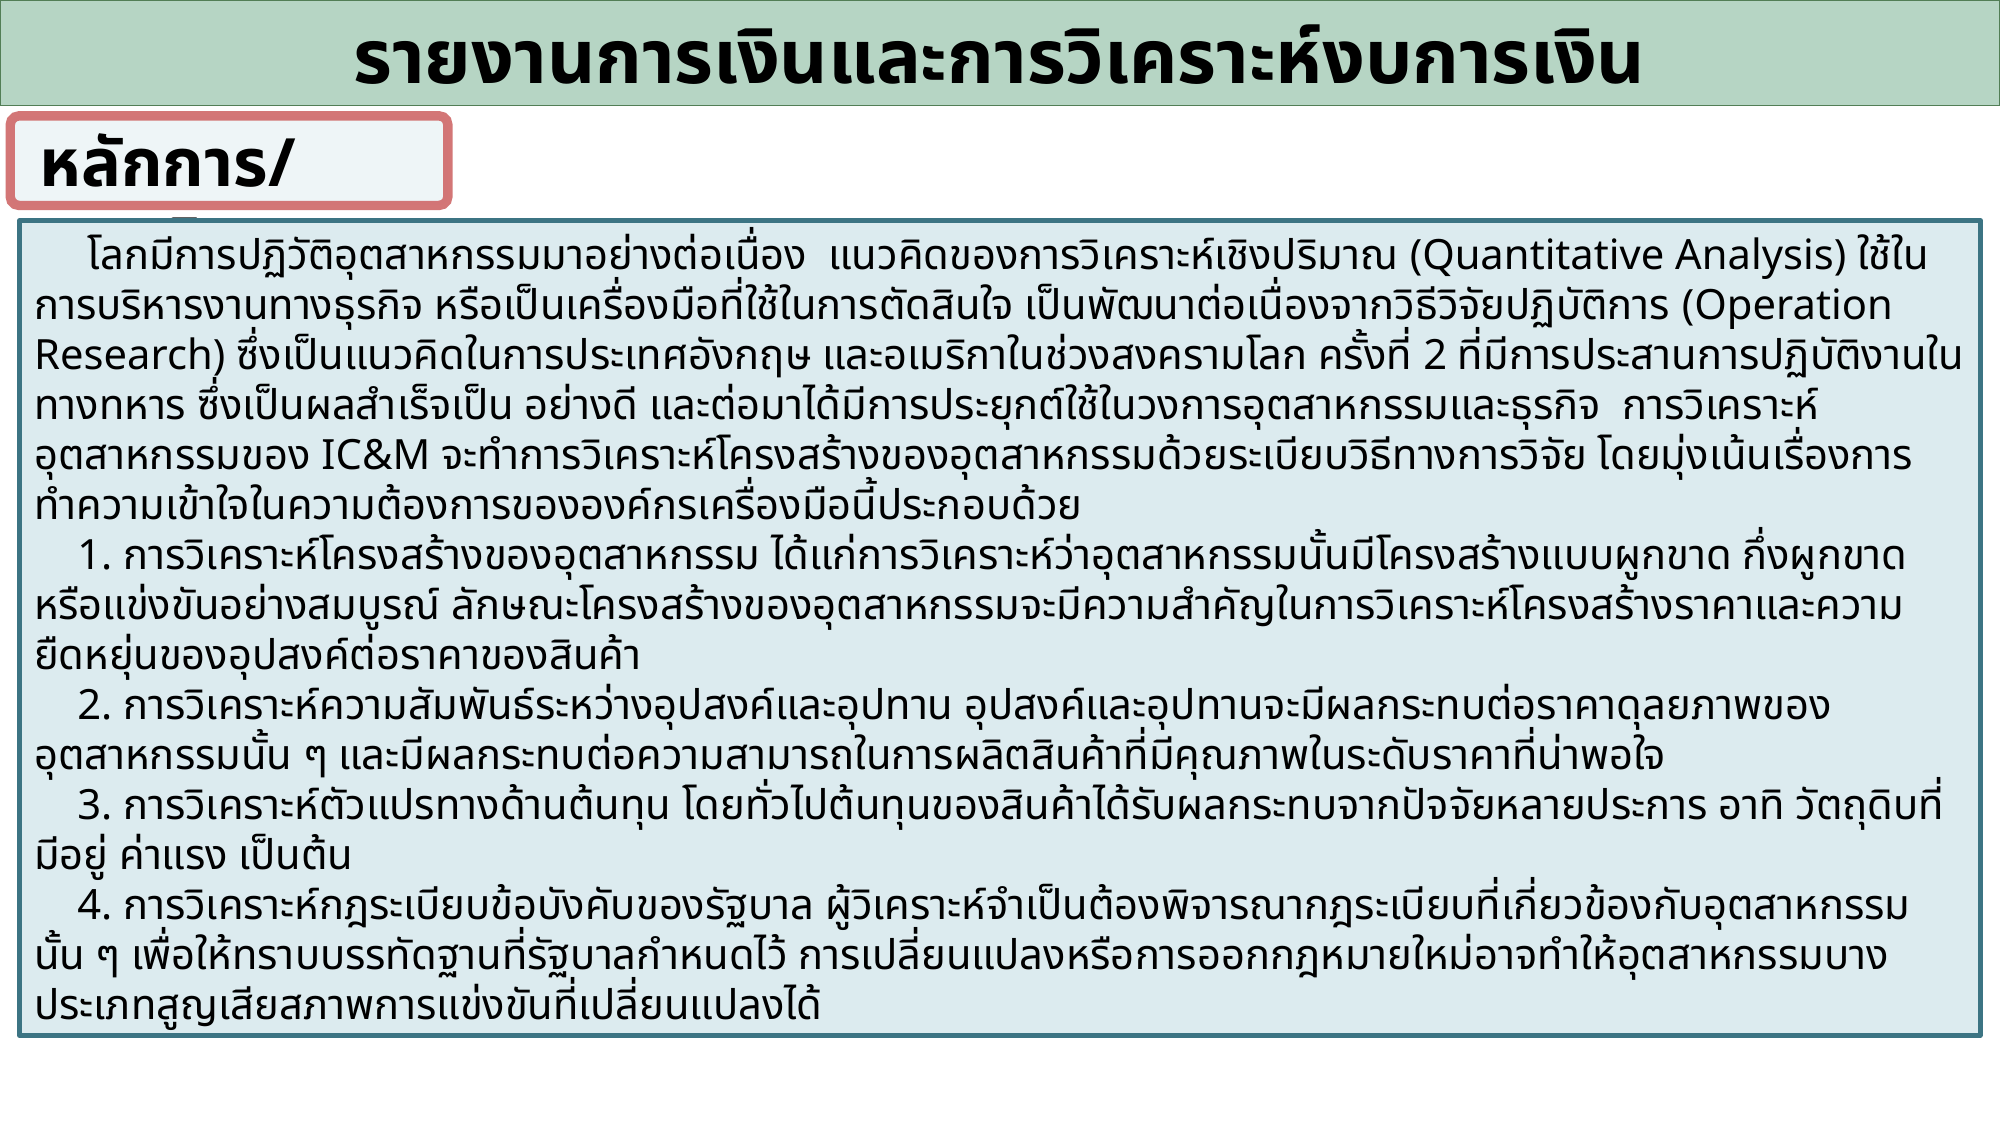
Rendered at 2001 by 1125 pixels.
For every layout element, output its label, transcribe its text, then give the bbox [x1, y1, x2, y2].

text_box [434, 114, 449, 207]
text_box รายงานการเงินและการวิเคราะห์งบการเงิน [0, 0, 2000, 106]
text_box [9, 114, 24, 207]
text_box โลกมีการปฏิวัติอุตสาหกรรมมาอย่างต่อเนื่อง แนวคิดของการวิเคราะห์เชิงปริมาณ (Quantitative Analysis) ใช้ในการบริหารงานทางธุรกิจ หรือเป็นเครื่องมือที่ใช้ในการตัดสินใจ เป็นพัฒนาต่อเนื่องจากวิธีวิจัยปฏิบัติการ (Operation Research) ซึ่งเป็นแนวคิดในการประเทศอังกฤษ และอเมริกาในช่วงสงครามโลก ครั้งที่ 2 ที่มีการประสานการปฏิบัติงานในทางทหาร ซึ่งเป็นผลสำเร็จเป็น อย่างดี และต่อมาได้มีการประยุกต์ใช้ในวงการอุตสาหกรรมและธุรกิจ การวิเคราะห์อุตสาหกรรมของ IC&M จะทำการวิเคราะห์โครงสร้างของอุตสาหกรรมด้วยระเบียบวิธีทางการวิจัย โดยมุ่งเน้นเรื่องการทำความเข้าใจในความต้องการขององค์กรเครื่องมือนี้ประกอบด้วย 1. การวิเคราะห์โครงสร้างของอุตสาหกรรม ได้แก่การวิเคราะห์ว่าอุตสาหกรรมนั้นมีโครงสร้างแบบผูกขาด กึ่งผูกขาด หรือแข่งขันอย่างสมบูรณ์ ลักษณะโครงสร้างของอุตสาหกรรมจะมีความสำคัญในการวิเคราะห์โครงสร้างราคาและความยืดหยุ่นของอุปสงค์ต่อราคาของสินค้า 2. การวิเคราะห์ความสัมพันธ์ระหว่างอุปสงค์และอุปทาน อุปสงค์และอุปทานจะมีผลกระทบต่อราคาดุลยภาพของอุตสาหกรรมนั้น ๆ และมีผลกระทบต่อความสามารถในการผลิตสินค้าที่มีคุณภาพในระดับราคาที่น่าพอใจ 3. การวิเคราะห์ตัวแปรทางด้านต้นทุน โดยทั่วไปต้นทุนของสินค้าได้รับผลกระทบจากปัจจัยหลายประการ อาทิ วัตถุดิบที่มีอยู่ ค่าแรง เป็นต้น 4. การวิเคราะห์กฎระเบียบข้อบังคับของรัฐบาล ผู้วิเคราะห์จำเป็นต้องพิจารณากฎระเบียบที่เกี่ยวข้องกับอุตสาหกรรม นั้น ๆ เพื่อให้ทราบบรรทัดฐานที่รัฐบาลกำหนดไว้ การเปลี่ยนแปลงหรือการออกกฎหมายใหม่อาจทำให้อุตสาหกรรมบางประเภทสูญเสียสภาพการแข่งขันที่เปลี่ยนแปลงได้ [19, 220, 1981, 1036]
text_box หลักการ/แนวคิด [24, 112, 434, 220]
